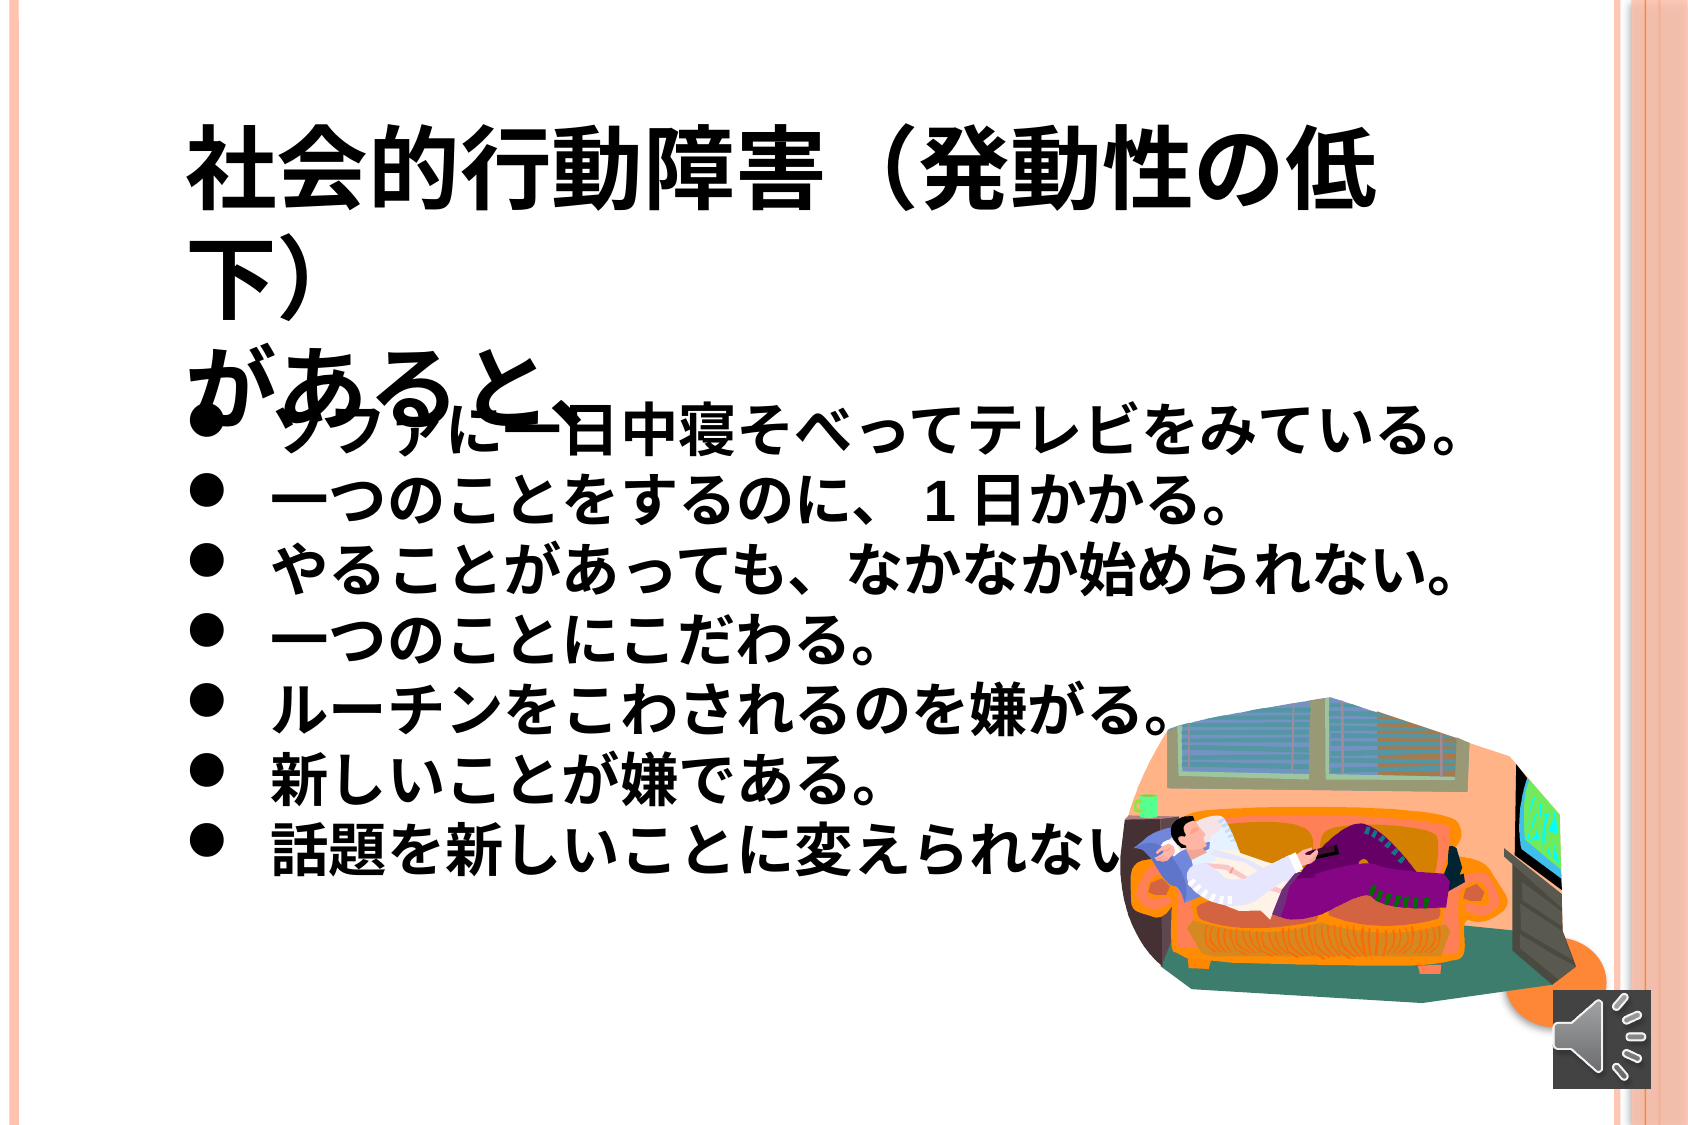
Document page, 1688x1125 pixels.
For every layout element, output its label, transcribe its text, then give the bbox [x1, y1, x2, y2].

text_box 社会的行動障害（発動性の低下） があると、 [170, 103, 1494, 449]
text_box ソファに一日中寝そべってテレビをみている。 一つのことをするのに、1日かかる。 やることがあっても、なかなか始められない。 一つのことにこだわる。 ルーチンをこわされるのを嫌がる。 新しいことが嫌である。 話題を新しいことに変えられない。 [170, 449, 1458, 890]
picture [1114, 691, 1653, 1091]
